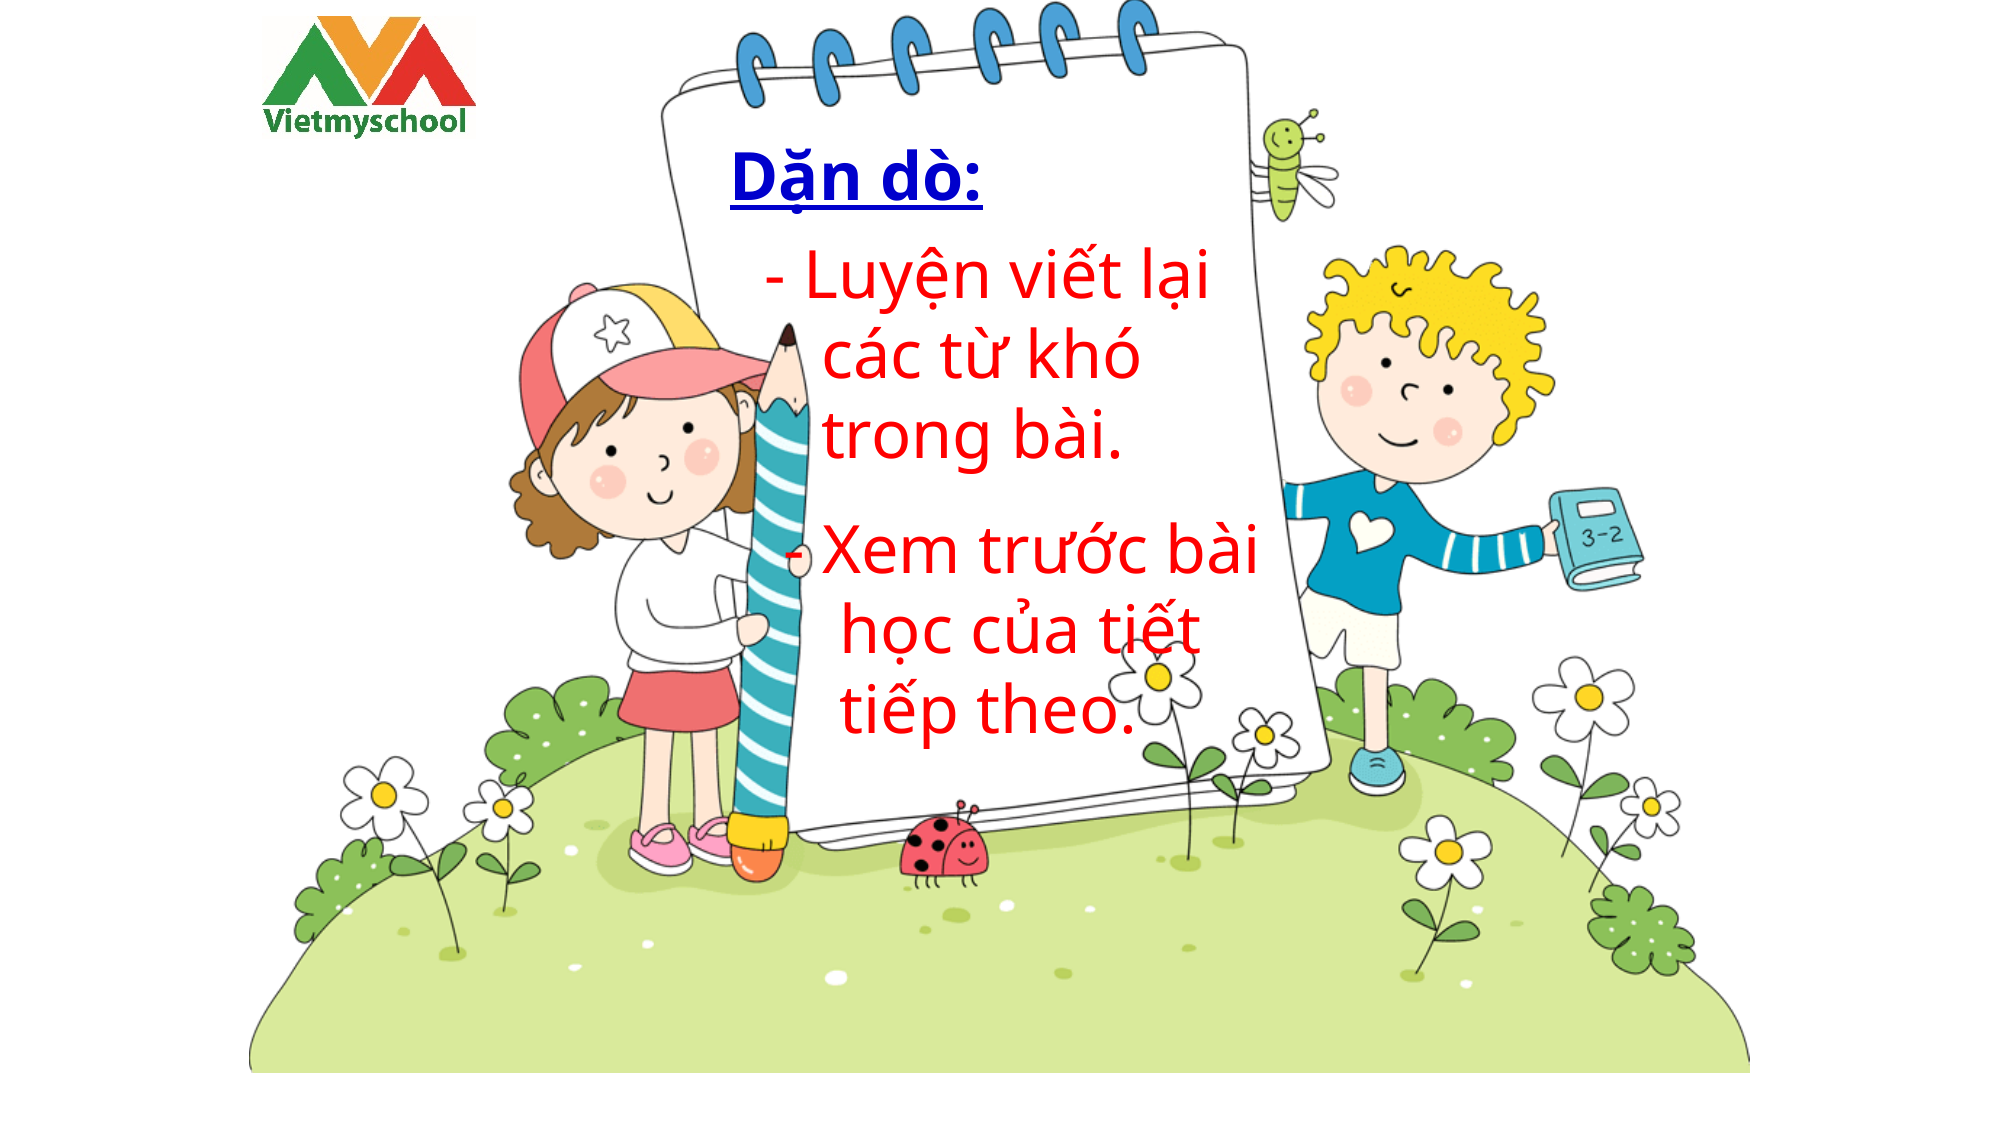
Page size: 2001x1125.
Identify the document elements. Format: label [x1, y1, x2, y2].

picture [249, 0, 1750, 1073]
